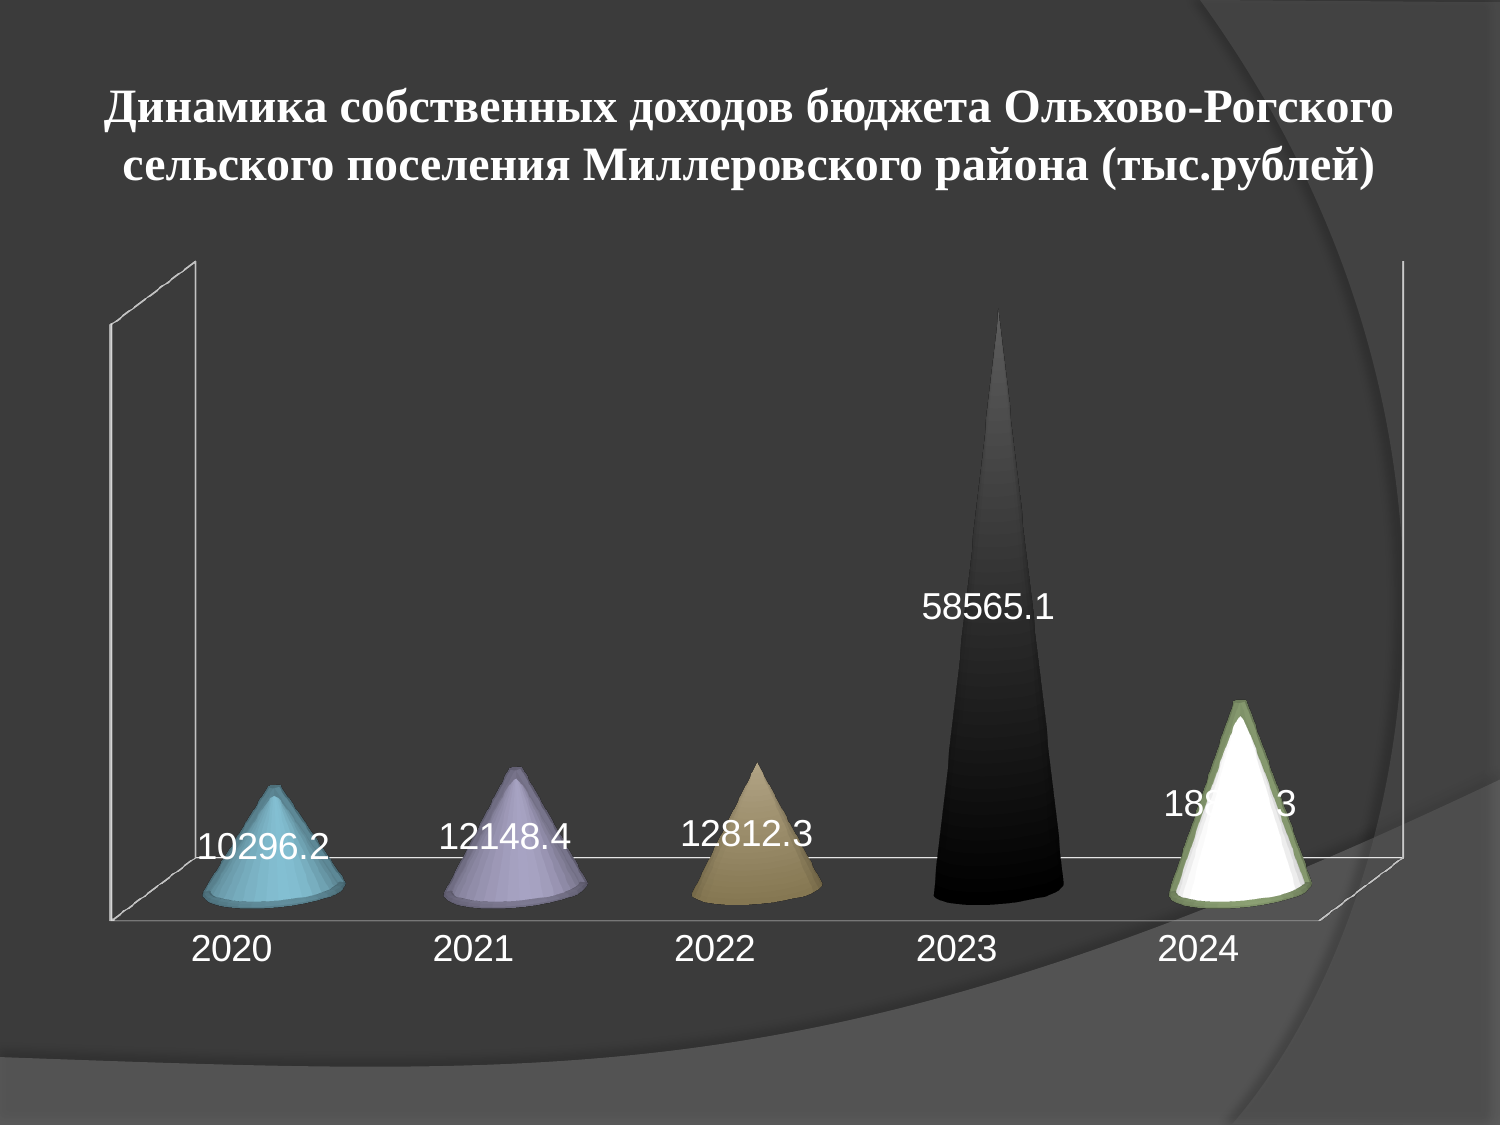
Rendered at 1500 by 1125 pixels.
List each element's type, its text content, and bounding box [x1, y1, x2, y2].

title Динамика собственных доходов бюджета Ольхово-Рогского сельского поселения Миллеровского района (тыс.рублей) [75, 41, 1425, 238]
chart [81, 245, 1433, 985]
